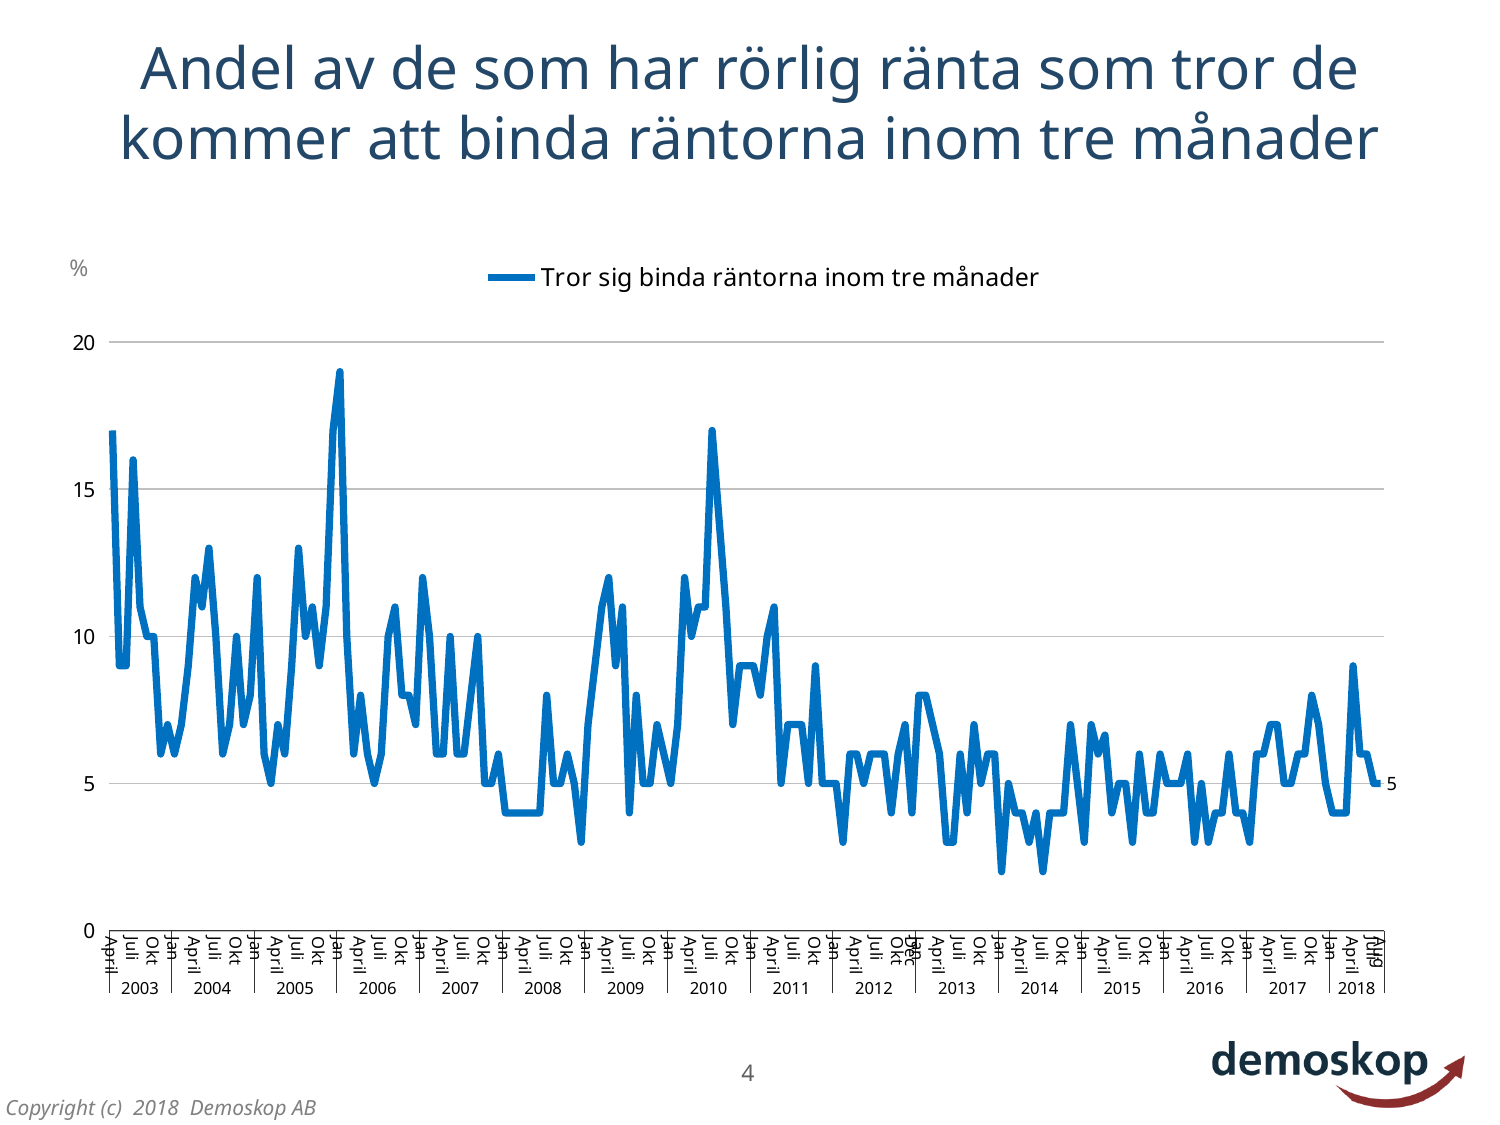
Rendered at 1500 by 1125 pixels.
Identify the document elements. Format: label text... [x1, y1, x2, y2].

chart [40, 243, 1488, 1053]
slide_number 4 [572, 1061, 924, 1125]
title Andel av de som har rörlig ränta som tror de kommer att binda räntorna inom tre månader [74, 6, 1426, 195]
picture [1210, 1053, 1471, 1108]
